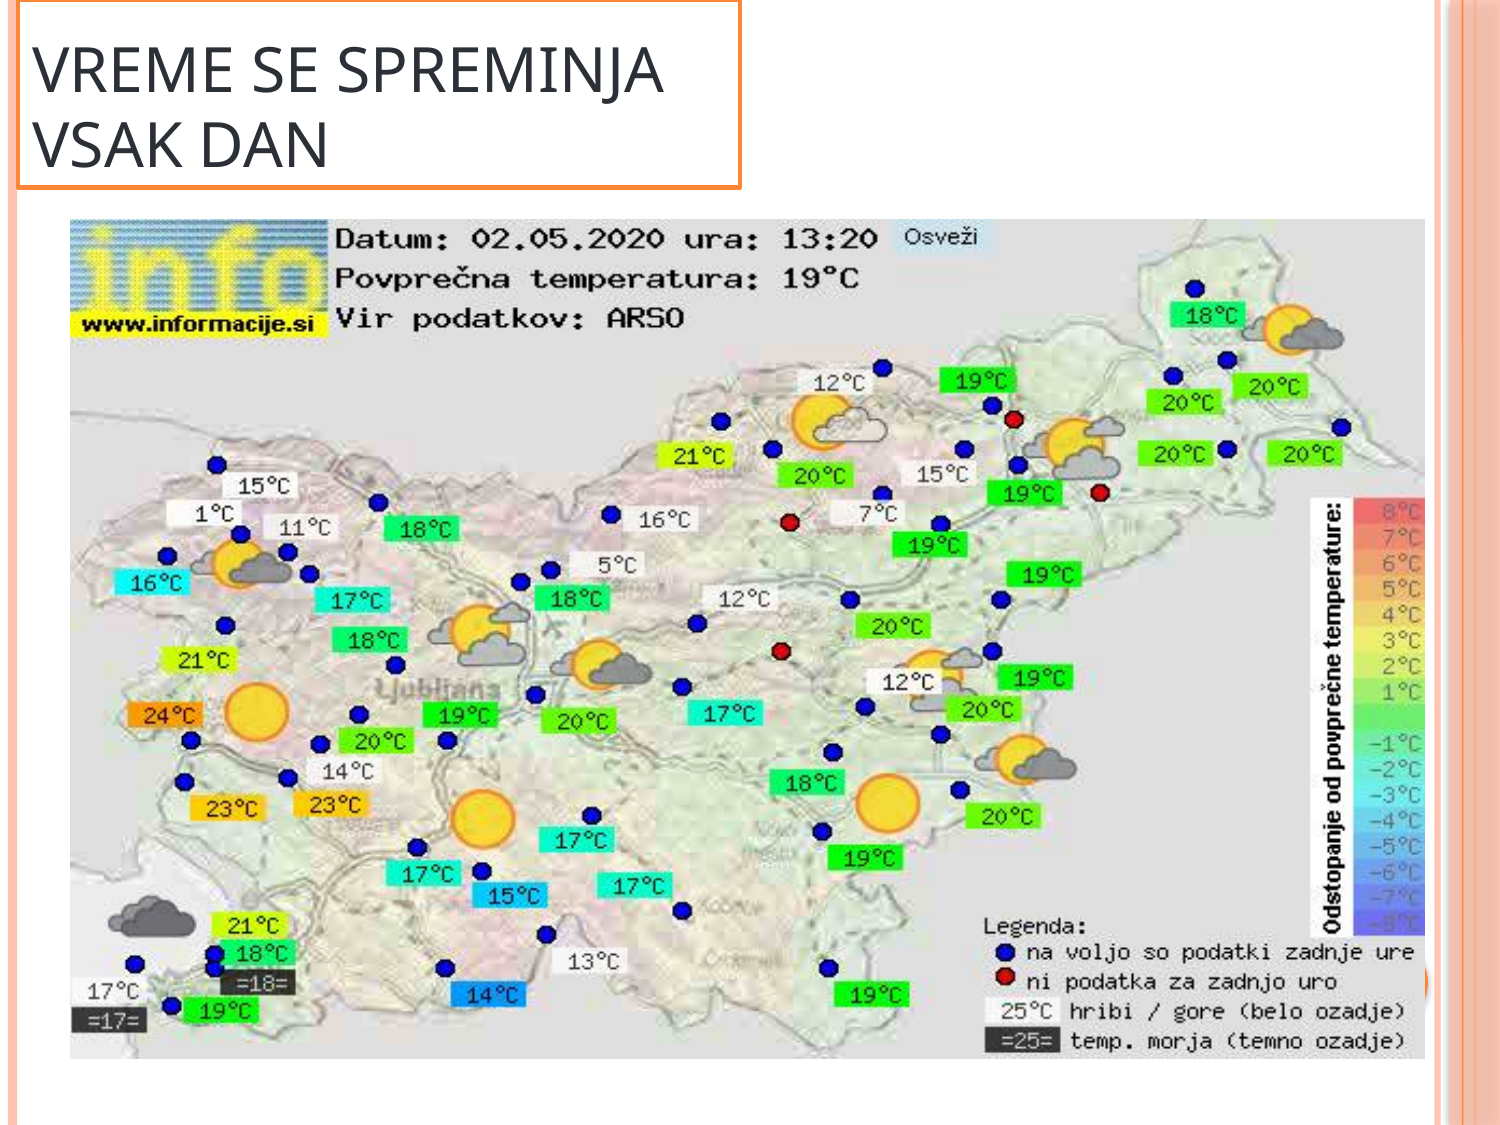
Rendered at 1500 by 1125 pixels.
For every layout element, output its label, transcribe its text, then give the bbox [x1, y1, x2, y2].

title Vreme se spreminja vsak dan [16, 0, 742, 190]
picture [69, 219, 1426, 1060]
